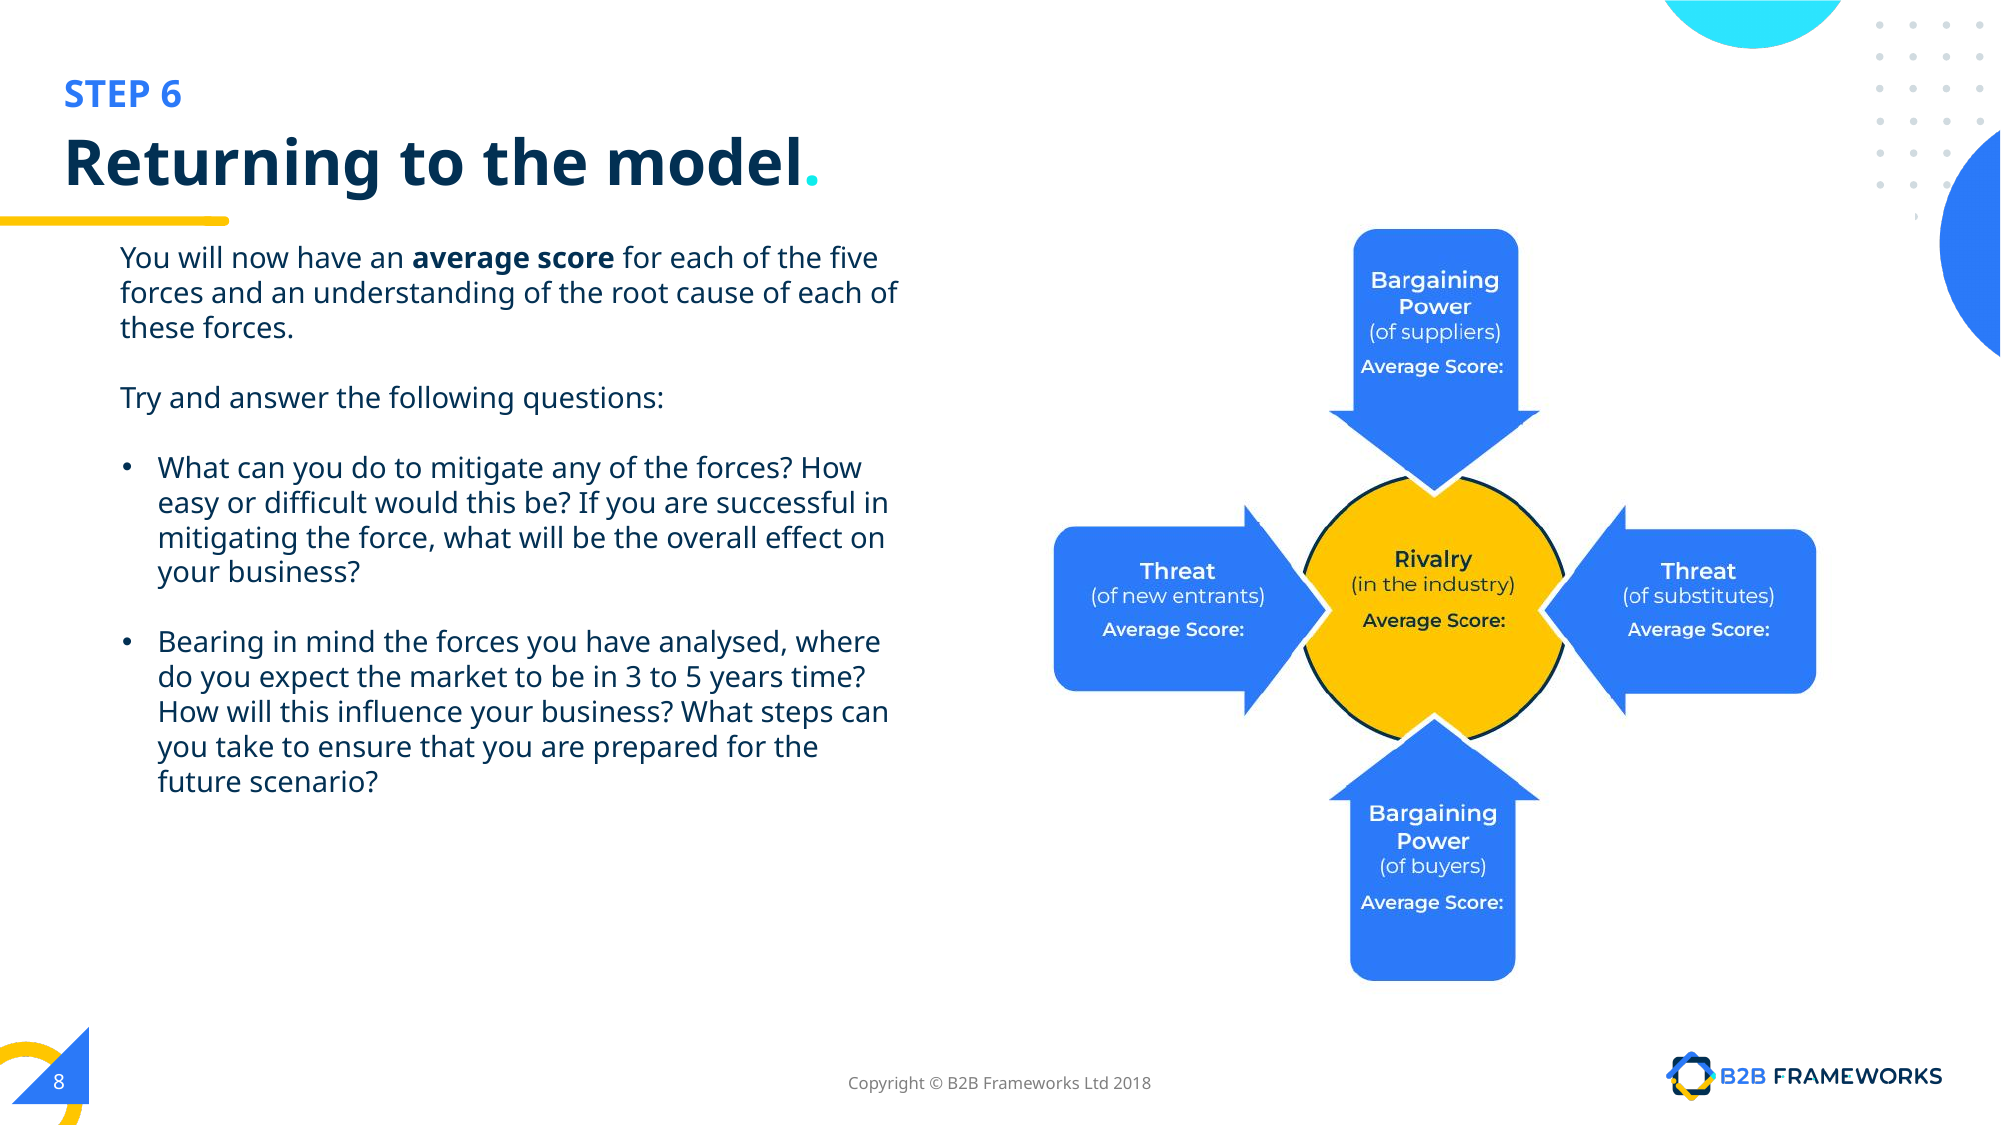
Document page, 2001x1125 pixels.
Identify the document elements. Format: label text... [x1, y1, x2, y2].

picture [951, 191, 1915, 1028]
picture [0, 1041, 84, 1125]
slide_number ‹#› [38, 1052, 488, 1113]
picture [1932, 118, 2001, 372]
picture [1655, 1040, 1952, 1111]
picture [1658, 1, 1851, 54]
footer Copyright © B2B Frameworks Ltd 2018 [662, 1052, 1338, 1113]
title Returning to the model. [49, 123, 1405, 207]
text_box You will now have an average score for each of the five forces and an understanding of the root cause of each of these forces. Try and answer the following questions: What can you do to mitigate any of the forces? How easy or difficult would this be? If you are successful in mitigating the force, what will be the overall effect on your business? Bearing in mind the forces you have analysed, where do you expect the market to be in 3 to 5 years time? How will this influence your business? What steps can you take to ensure that you are prepared for the future scenario? [105, 231, 927, 806]
